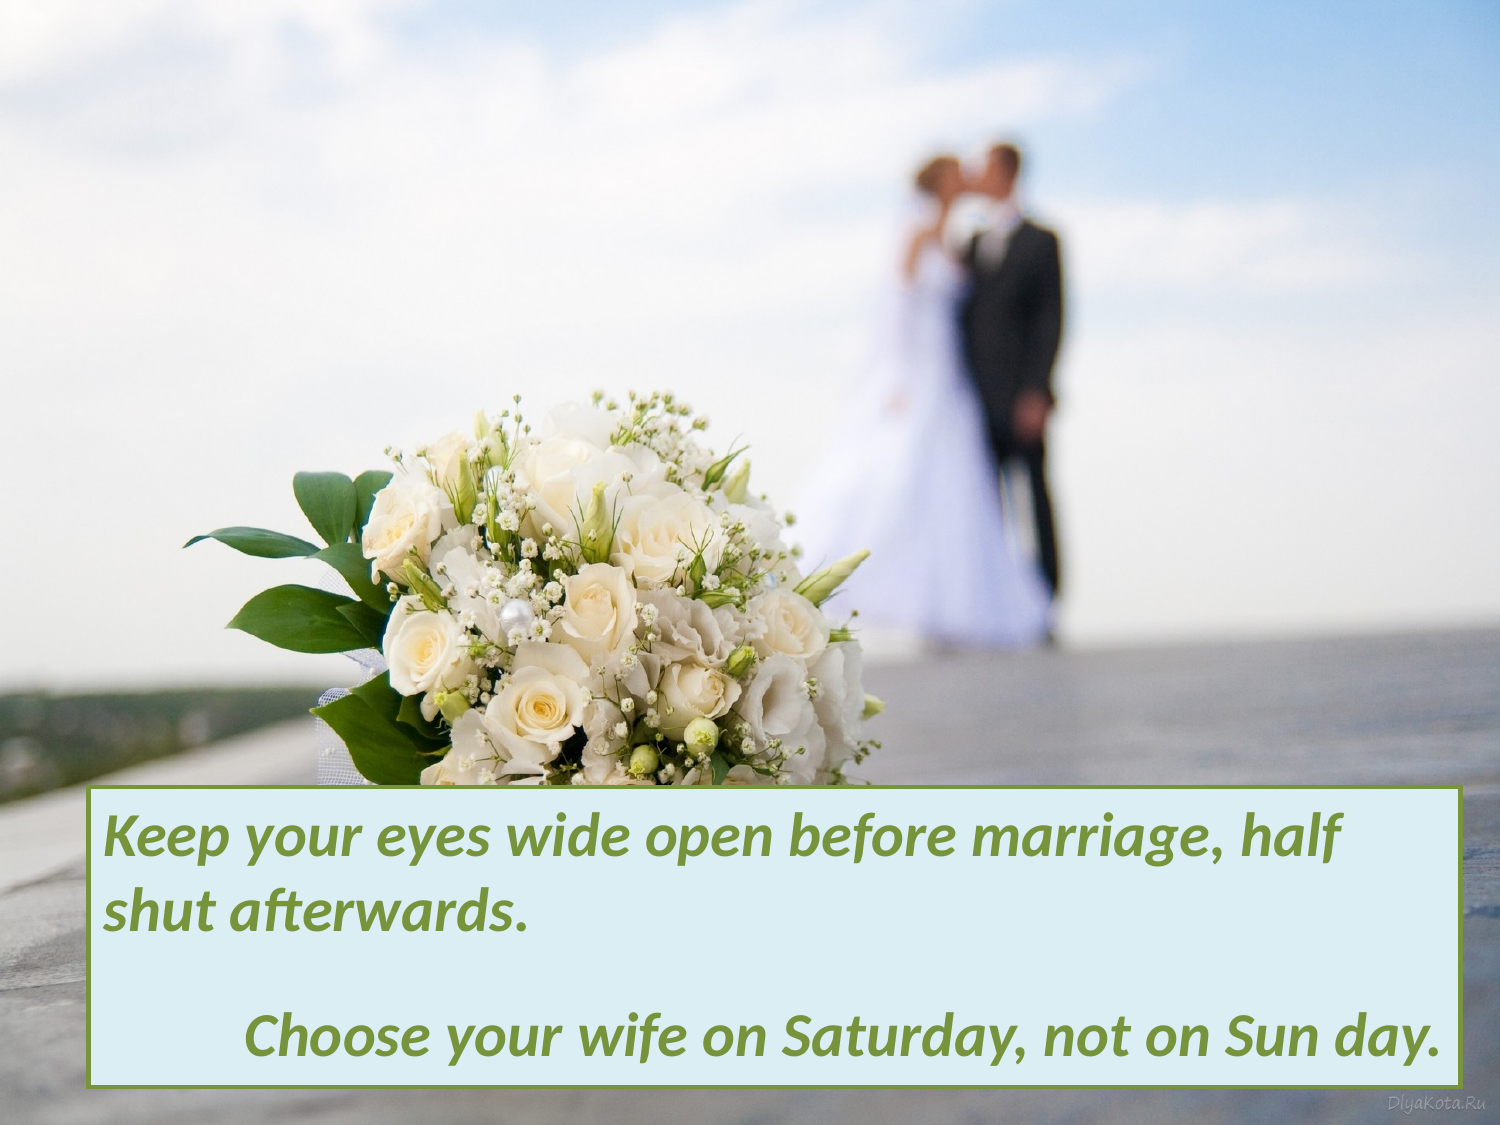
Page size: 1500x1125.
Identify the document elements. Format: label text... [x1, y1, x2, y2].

picture [0, 0, 1500, 1125]
list Keep your eyes wide open before marriage, half shut afterwards. Choose your wife on Saturday, not on Sun day. [88, 786, 1461, 1088]
